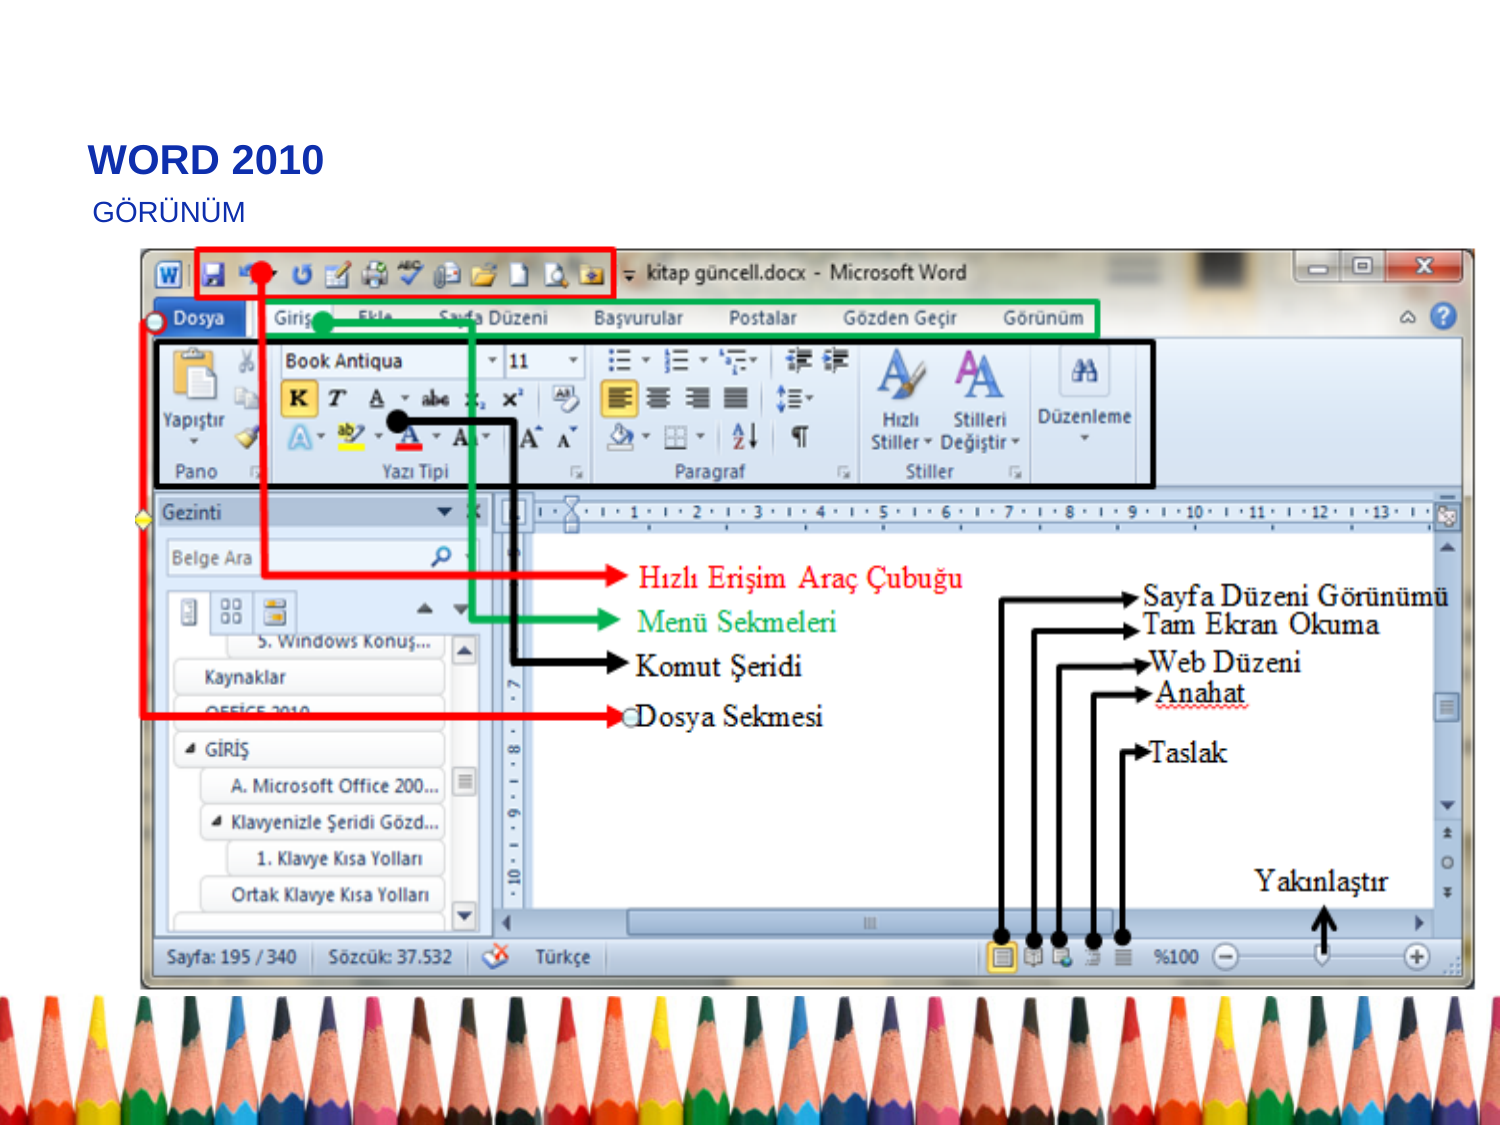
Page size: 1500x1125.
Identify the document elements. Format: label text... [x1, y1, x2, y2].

picture [0, 0, 1500, 1125]
title WORD 2010 [72, 0, 567, 191]
list GÖRÜNÜM [77, 185, 571, 955]
